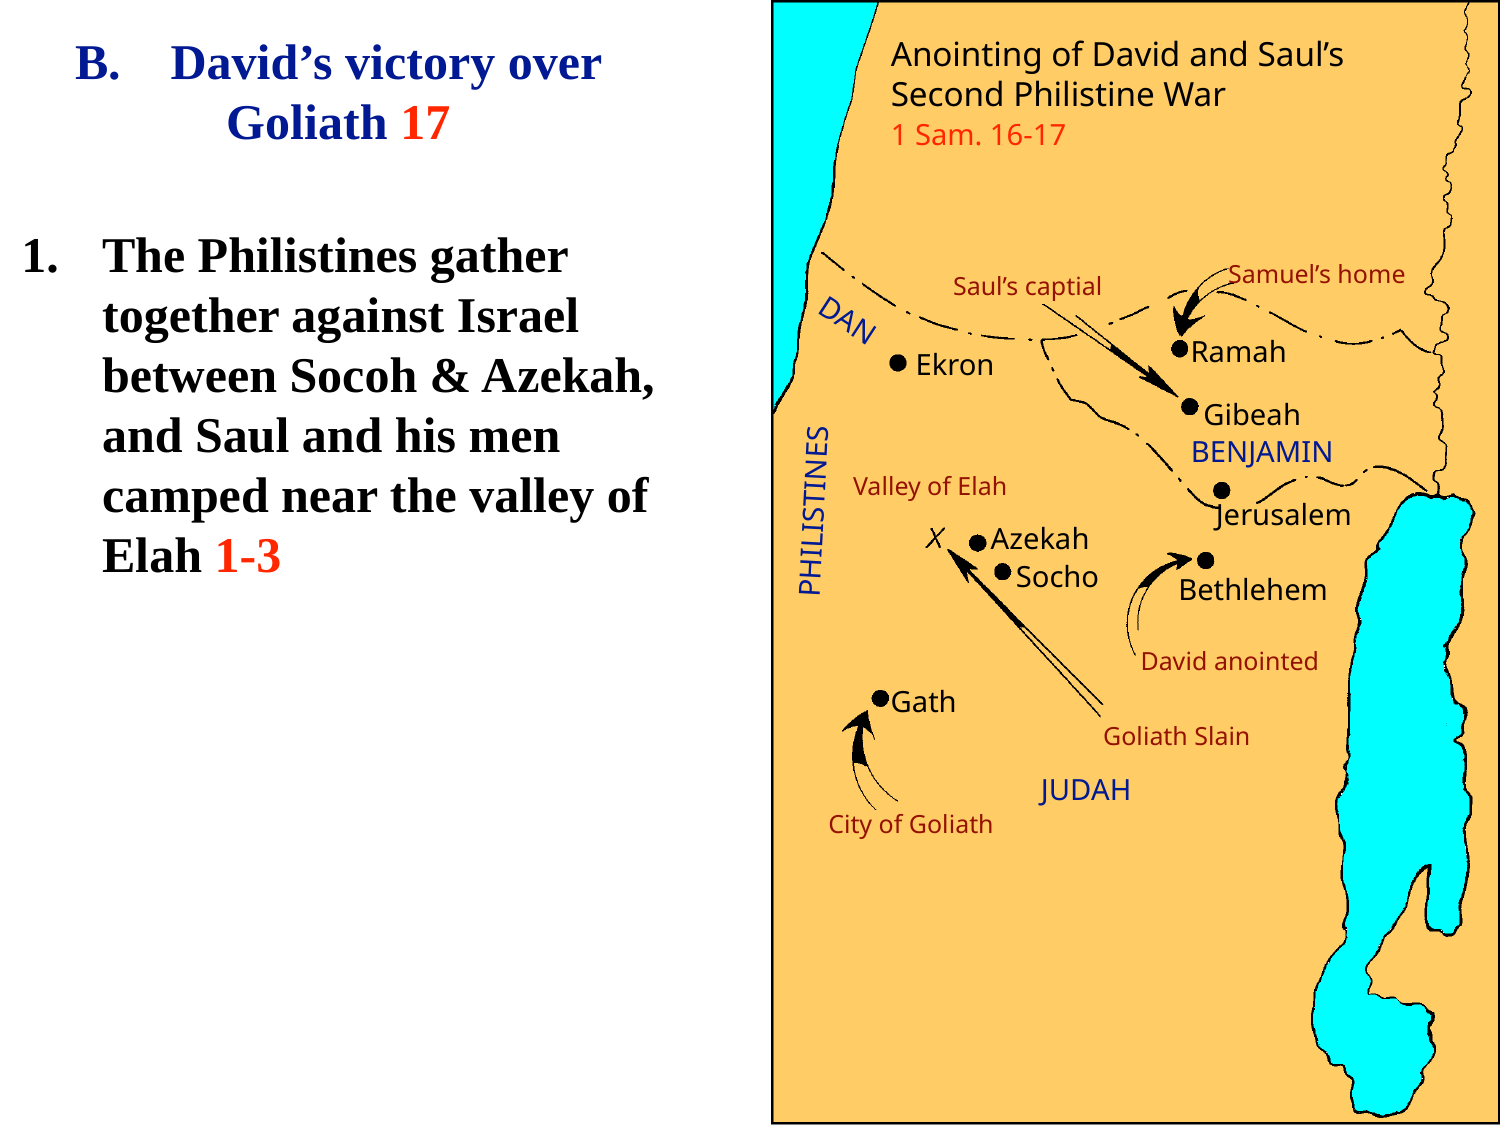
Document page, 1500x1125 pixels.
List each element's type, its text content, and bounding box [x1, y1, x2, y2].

list 1. The Philistines gather together against Israel between Socoh & Azekah, and Saul and his men camped near the valley of Elah 1-3 [5, 214, 741, 1125]
title B. David’s victory over Goliath 17 [28, 16, 655, 163]
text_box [770, 0, 1500, 1125]
